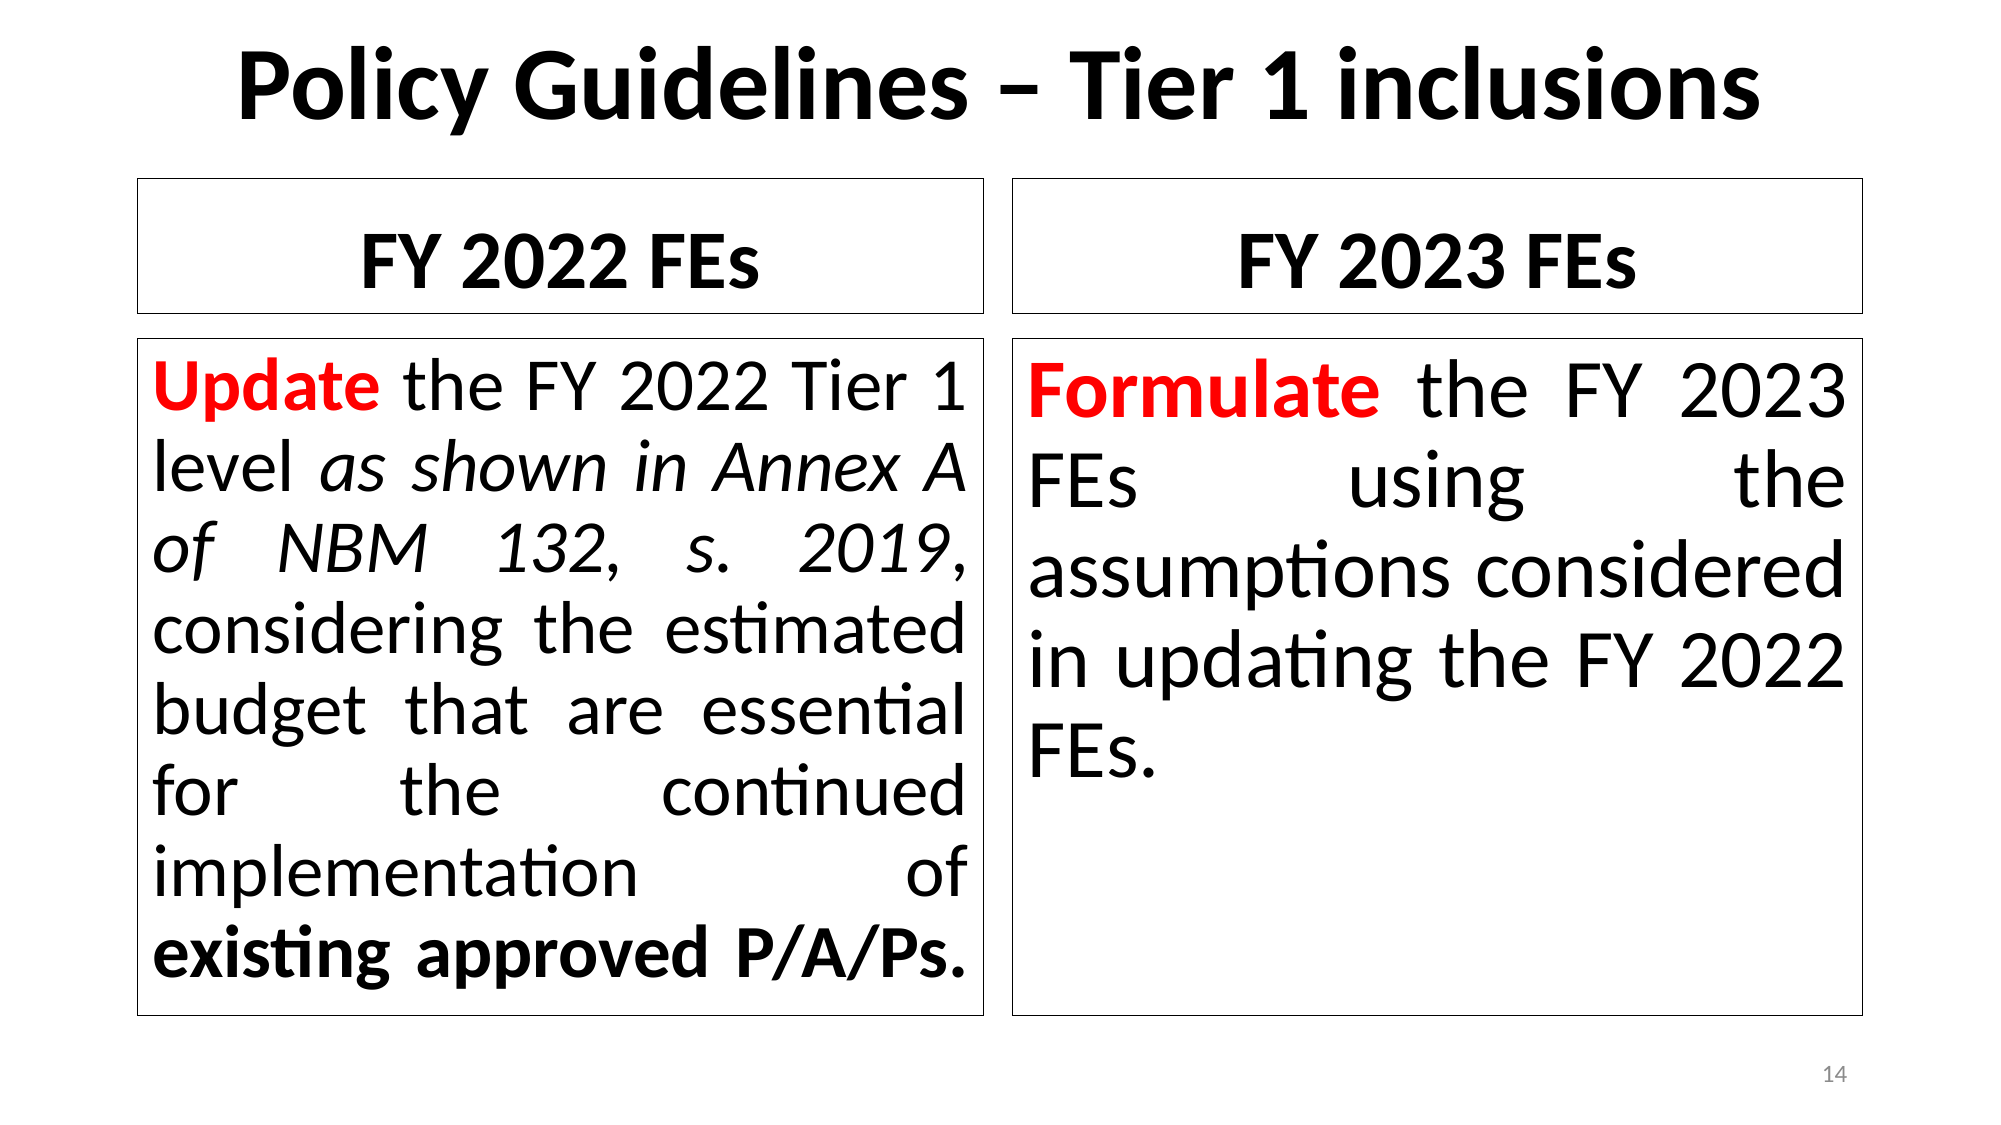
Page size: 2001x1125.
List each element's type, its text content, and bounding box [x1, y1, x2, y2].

title Policy Guidelines – Tier 1 inclusions [0, 17, 2000, 155]
slide_number 14 [1412, 1042, 1863, 1103]
list Formulate the FY 2023 FEs using the assumptions considered in updating the FY 2022 FEs. [1012, 338, 1863, 1016]
list FY 2022 FEs [137, 178, 984, 314]
list FY 2023 FEs [1012, 178, 1863, 314]
list Update the FY 2022 Tier 1 level as shown in Annex A of NBM 132, s. 2019, considering the estimated budget that are essential for the continued implementation of existing approved P/A/Ps. [137, 338, 984, 1016]
